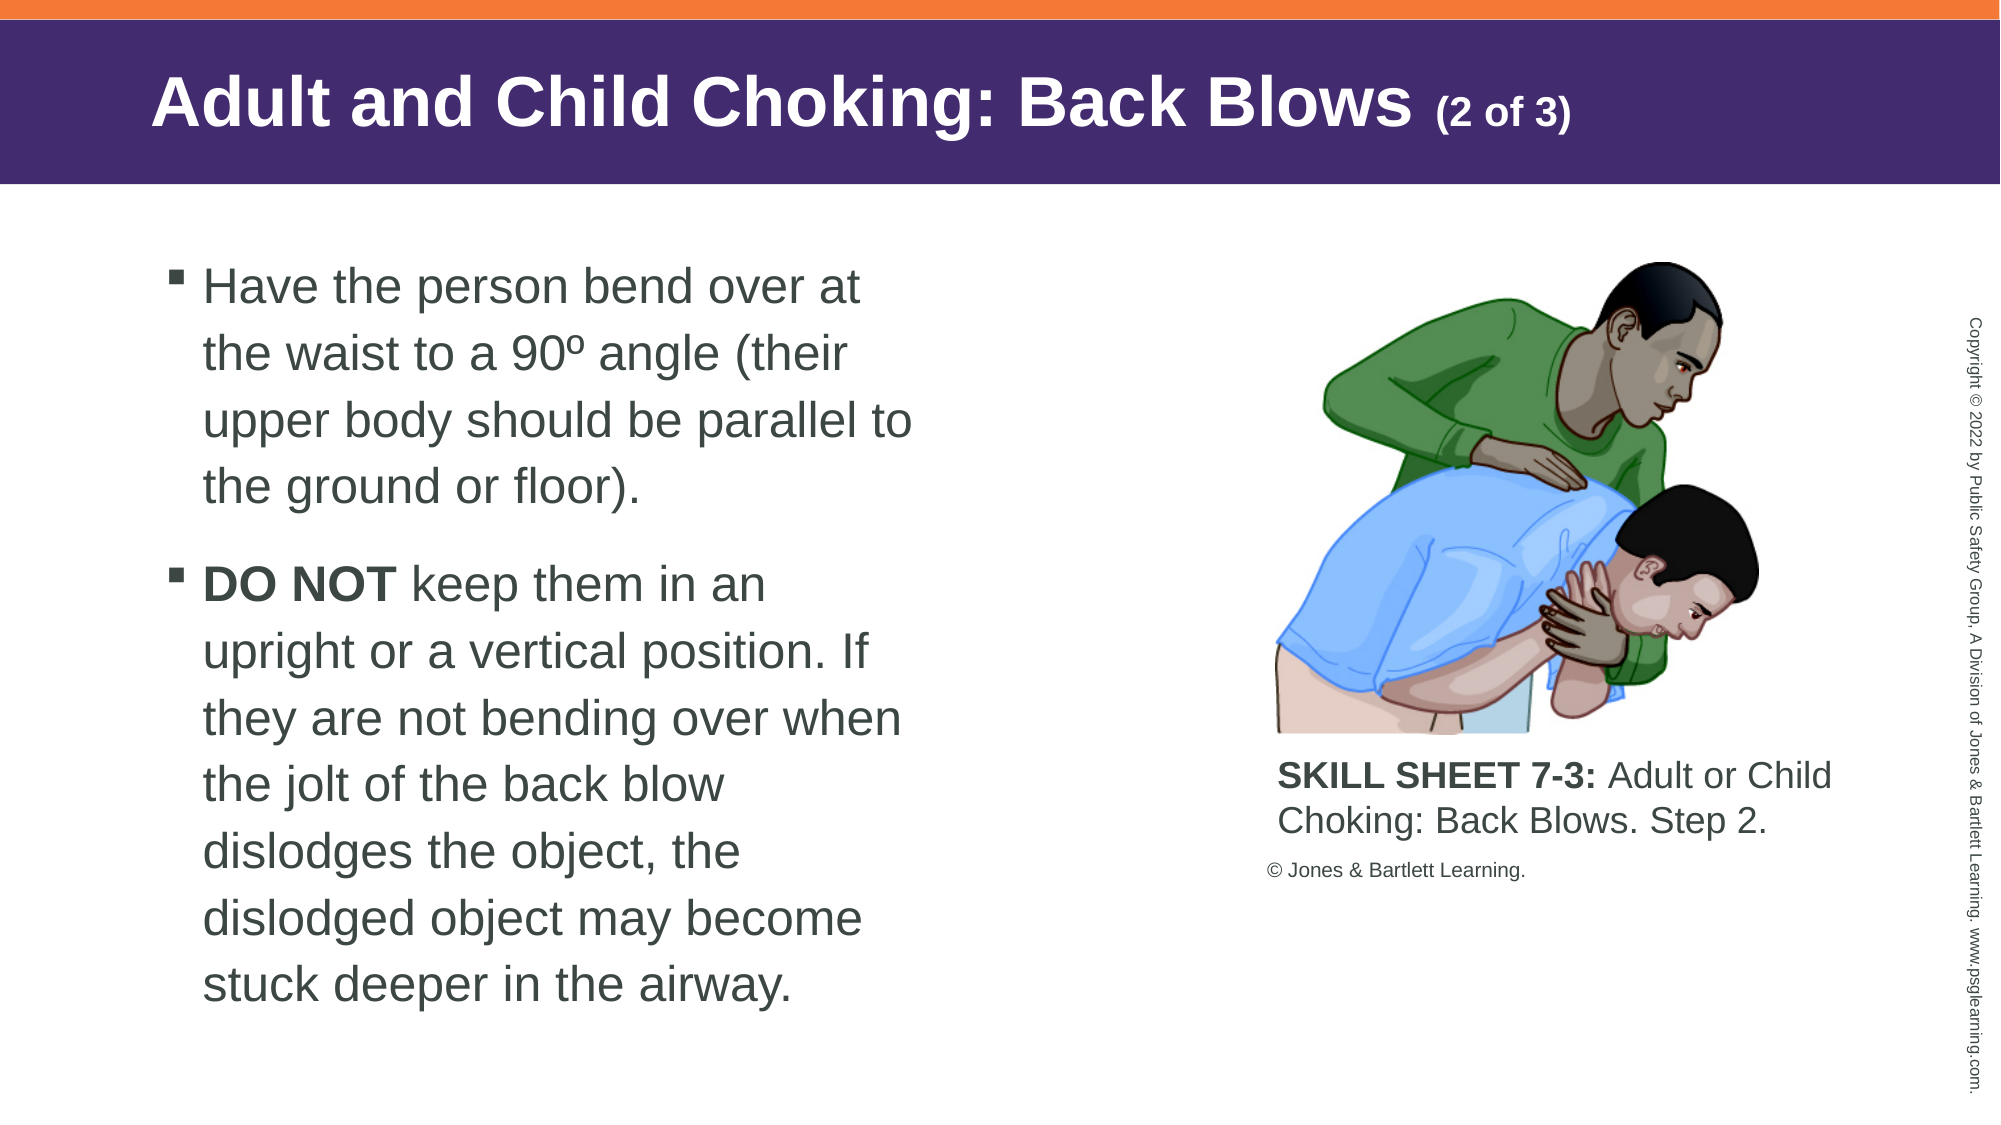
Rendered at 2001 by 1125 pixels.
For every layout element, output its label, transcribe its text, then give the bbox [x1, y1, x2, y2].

text_box SKILL SHEET 7-3: Adult or Child Choking: Back Blows. Step 2. [1262, 743, 1900, 848]
list Have the person bend over at the waist to a 90º angle (their upper body should be parallel to the ground or floor). DO NOT keep them in an upright or a vertical position. If they are not bending over when the jolt of the back blow dislodges the object, the dislodged object may become stuck deeper in the airway. [150, 239, 947, 1016]
text_box © Jones & Bartlett Learning. [1252, 849, 1587, 889]
picture [1274, 262, 1759, 735]
title Adult and Child Choking: Back Blows (2 of 3) [0, 19, 2000, 185]
